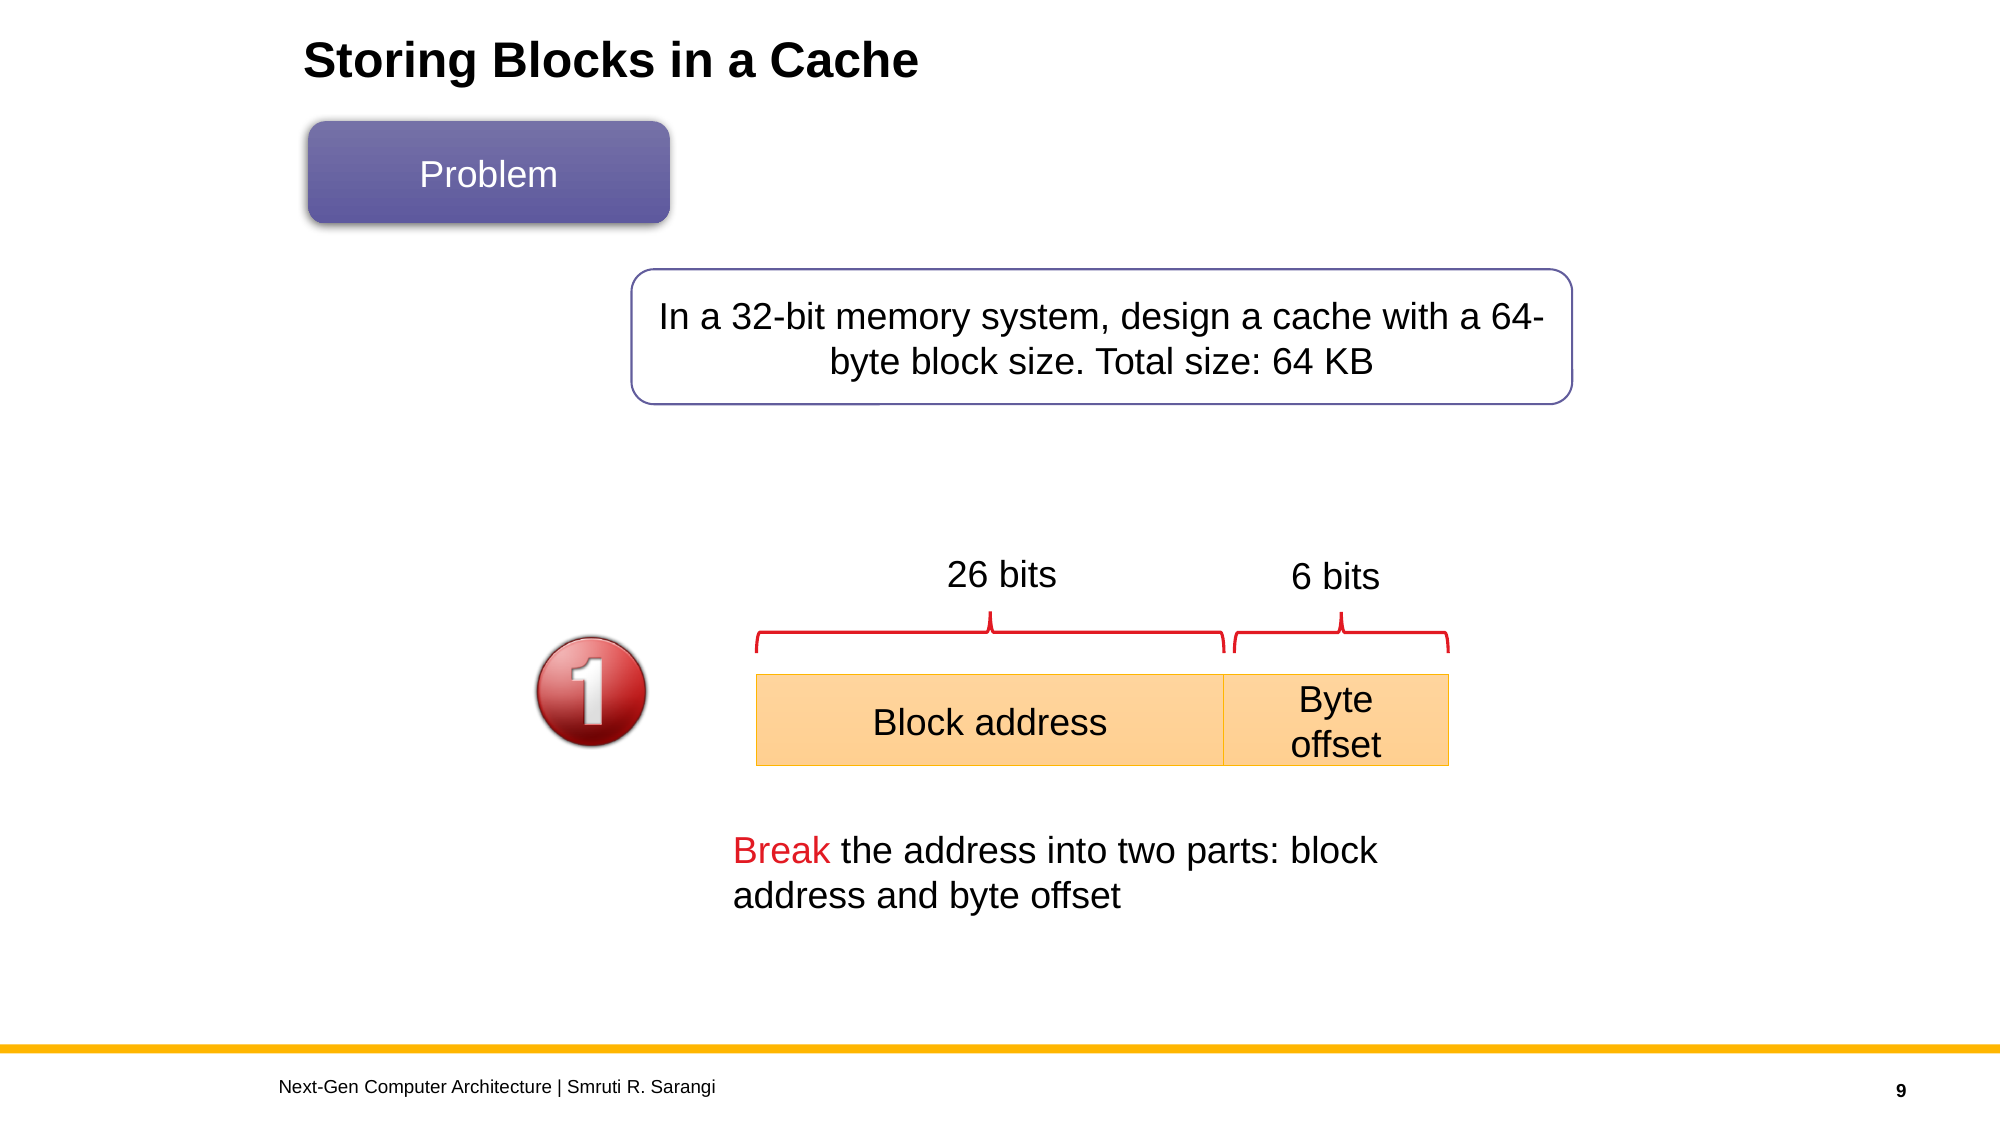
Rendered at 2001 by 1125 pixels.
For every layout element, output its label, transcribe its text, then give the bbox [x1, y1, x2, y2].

text_box [754, 611, 1226, 654]
text_box Problem [308, 121, 670, 224]
text_box [1232, 611, 1450, 654]
text_box 6 bits [1276, 544, 1396, 605]
text_box Byte offset [1223, 674, 1449, 766]
text_box 26 bits [932, 542, 1073, 603]
text_box Break the address into two parts: block address and byte offset [718, 818, 1491, 924]
text_box Block address [756, 674, 1223, 766]
text_box In a 32-bit memory system, design a cache with a 64-byte block size. Total size: 64 KB [630, 268, 1574, 406]
slide_number 9 [1711, 1071, 1922, 1109]
footer Next-Gen Computer Architecture | Smruti R. Sarangi [263, 1067, 1464, 1105]
picture [532, 632, 650, 750]
title Storing Blocks in a Cache [288, 26, 1414, 162]
